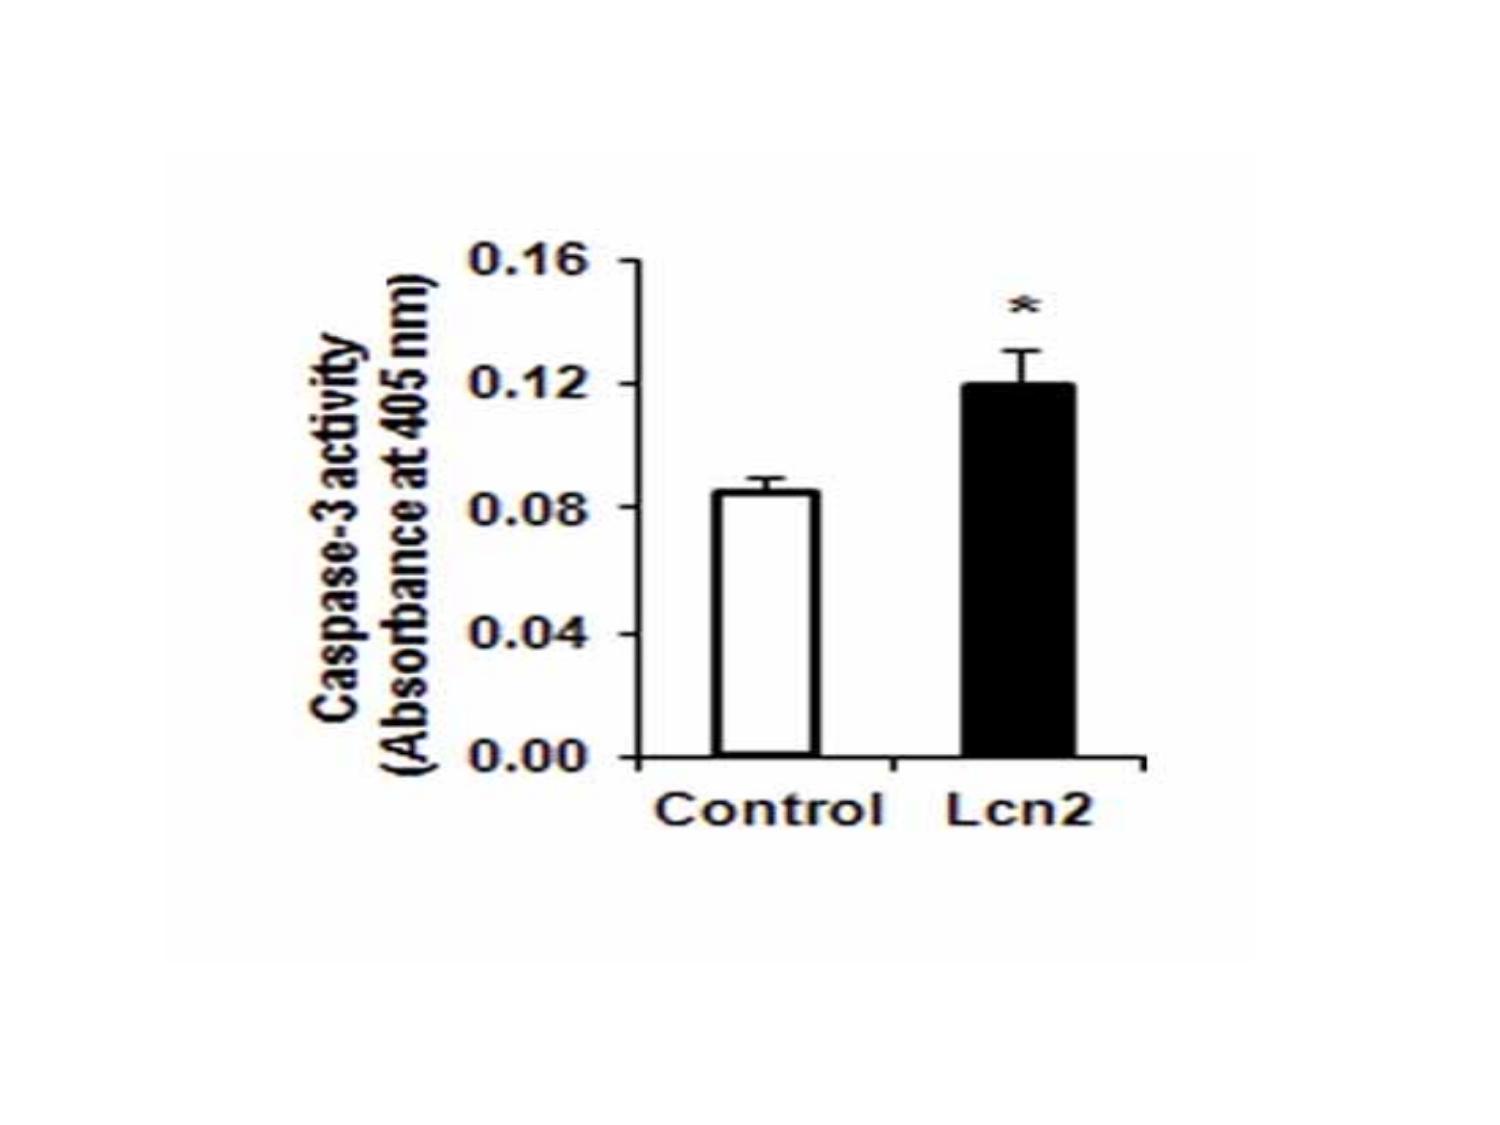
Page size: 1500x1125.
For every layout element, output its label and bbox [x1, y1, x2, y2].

list [163, 152, 1255, 963]
